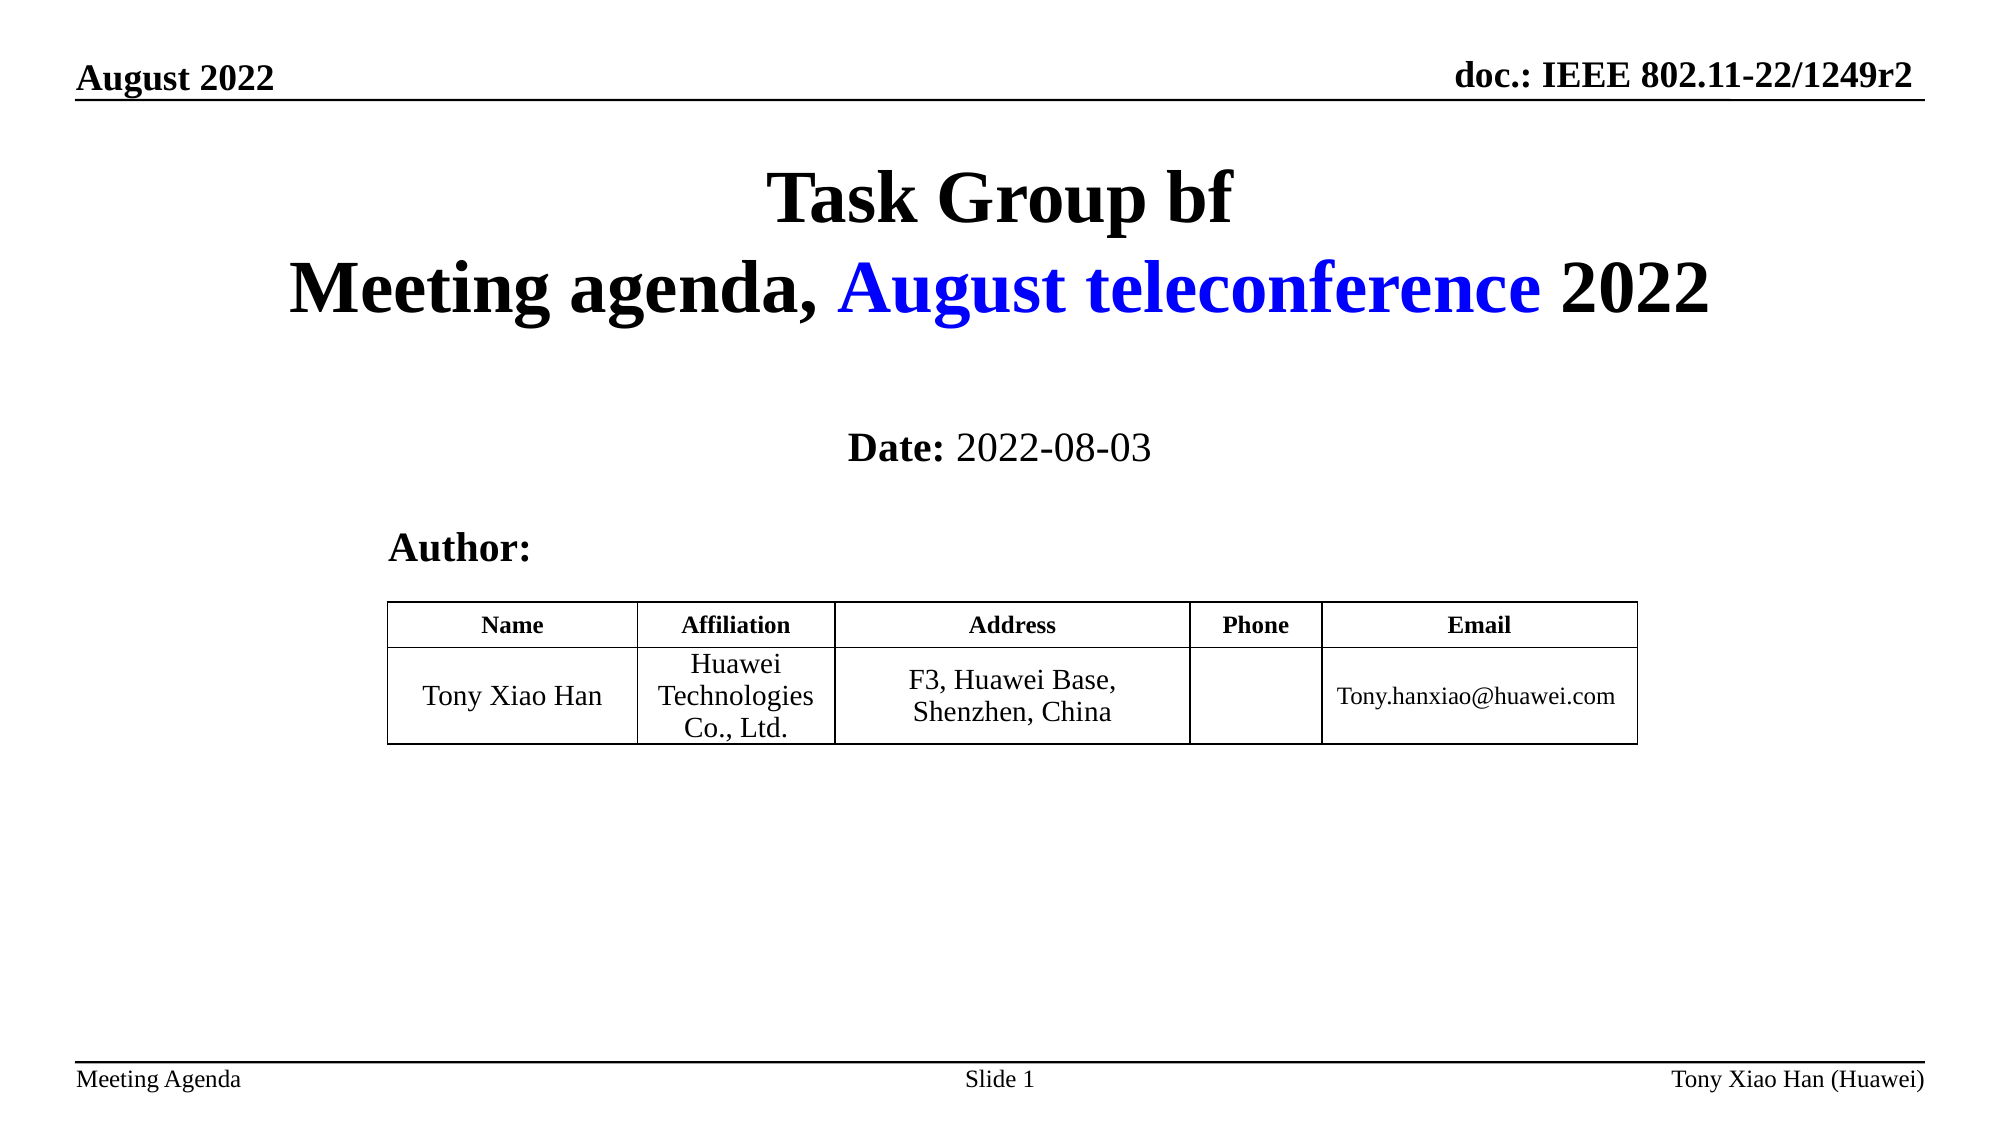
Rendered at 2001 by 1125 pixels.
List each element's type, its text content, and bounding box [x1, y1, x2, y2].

table_header Address [836, 603, 1189, 647]
table_cell Tony Xiao Han [388, 648, 637, 743]
table_header Affiliation [638, 603, 834, 647]
table_cell [1191, 648, 1321, 743]
table_header Phone [1191, 603, 1321, 647]
list Date: 2022-08-03 [362, 412, 1638, 475]
table_cell Tony.hanxiao@huawei.com [1323, 648, 1637, 743]
table_header Email [1323, 603, 1637, 647]
title Task Group bf Meeting agenda, August teleconference 2022 [75, 149, 1925, 325]
table_cell Huawei Technologies Co., Ltd. [638, 648, 834, 743]
table_header Name [388, 603, 637, 647]
table_cell F3, Huawei Base, Shenzhen, China [836, 648, 1189, 743]
text_box Author: [362, 512, 600, 575]
